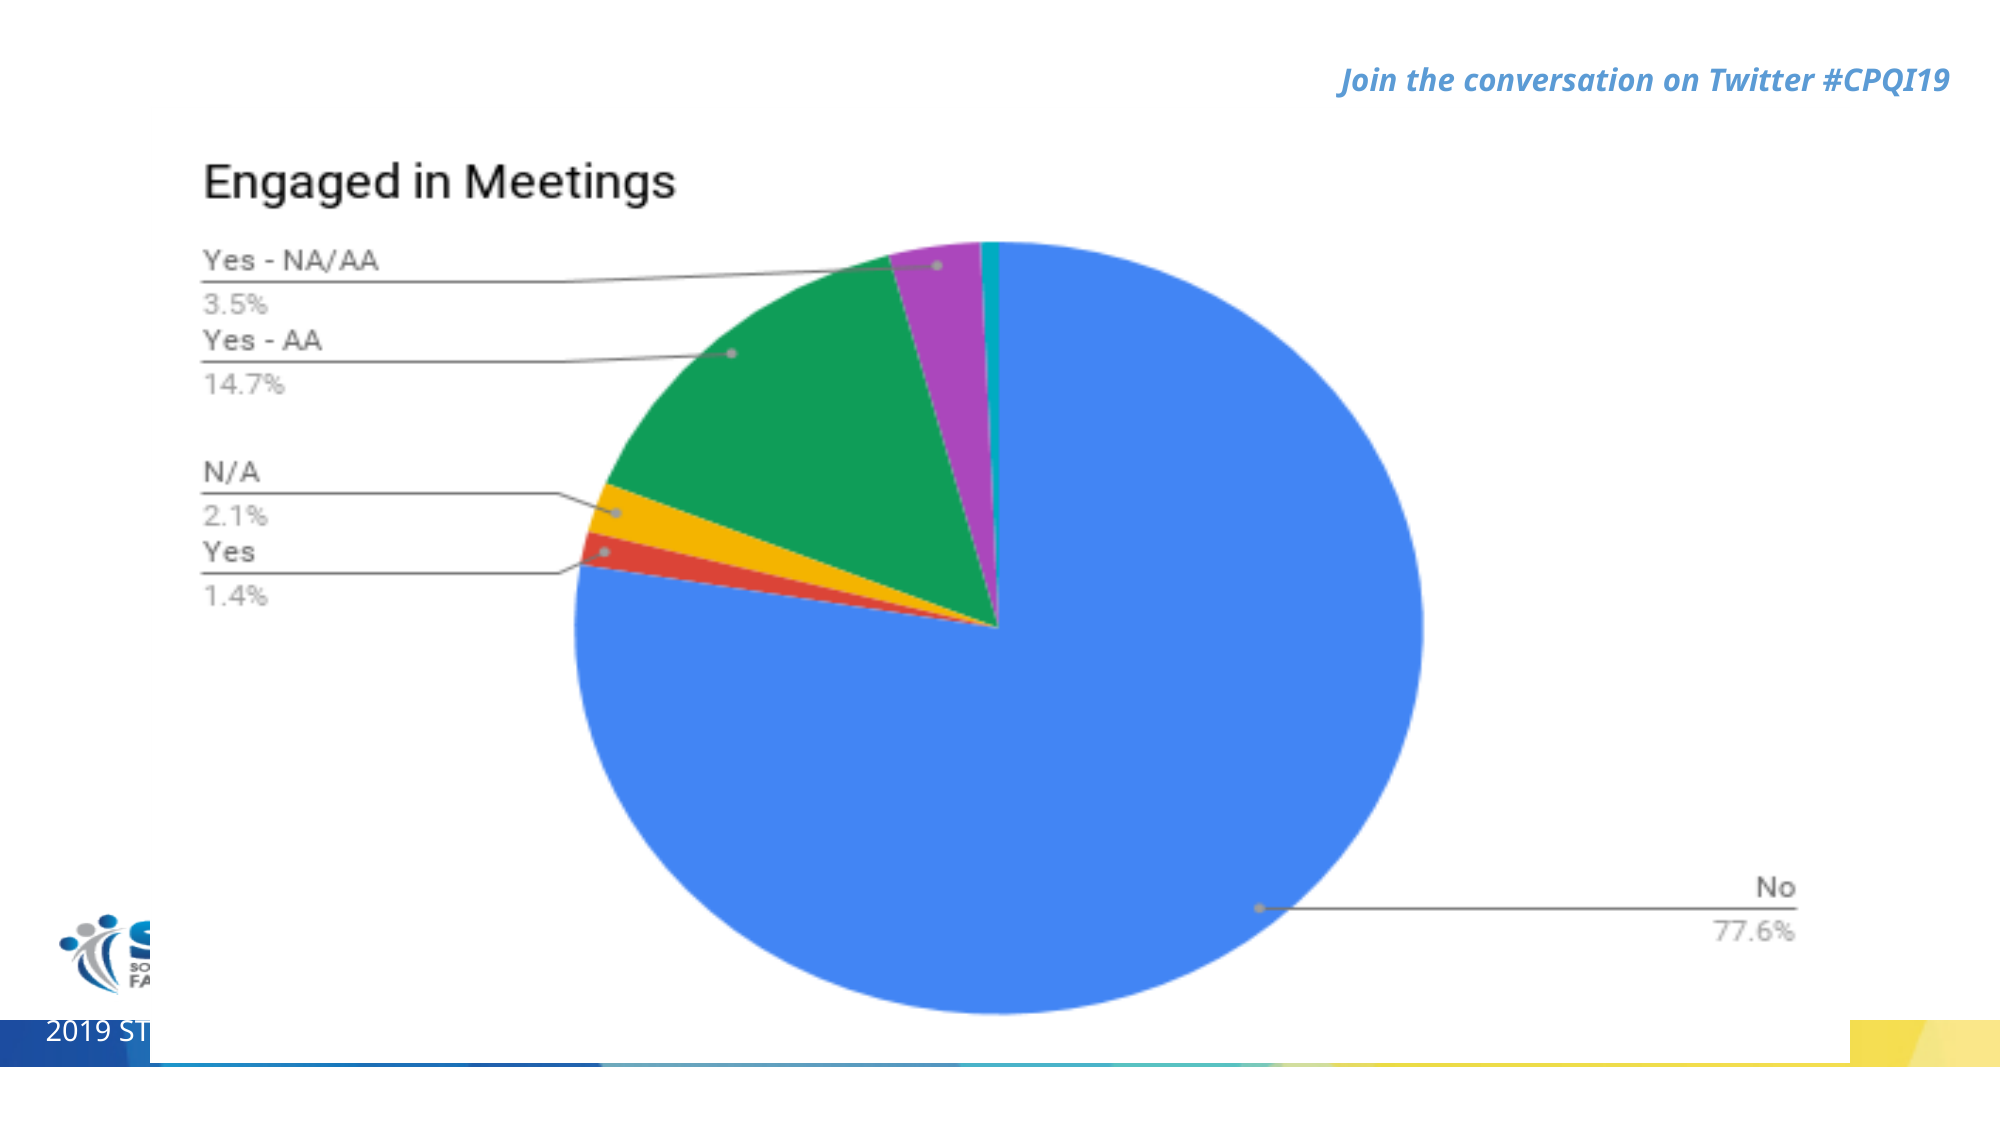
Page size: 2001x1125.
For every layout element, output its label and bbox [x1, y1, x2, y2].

picture [66, 1022, 75, 1039]
picture [0, 106, 2000, 1067]
picture [98, 1022, 106, 1031]
